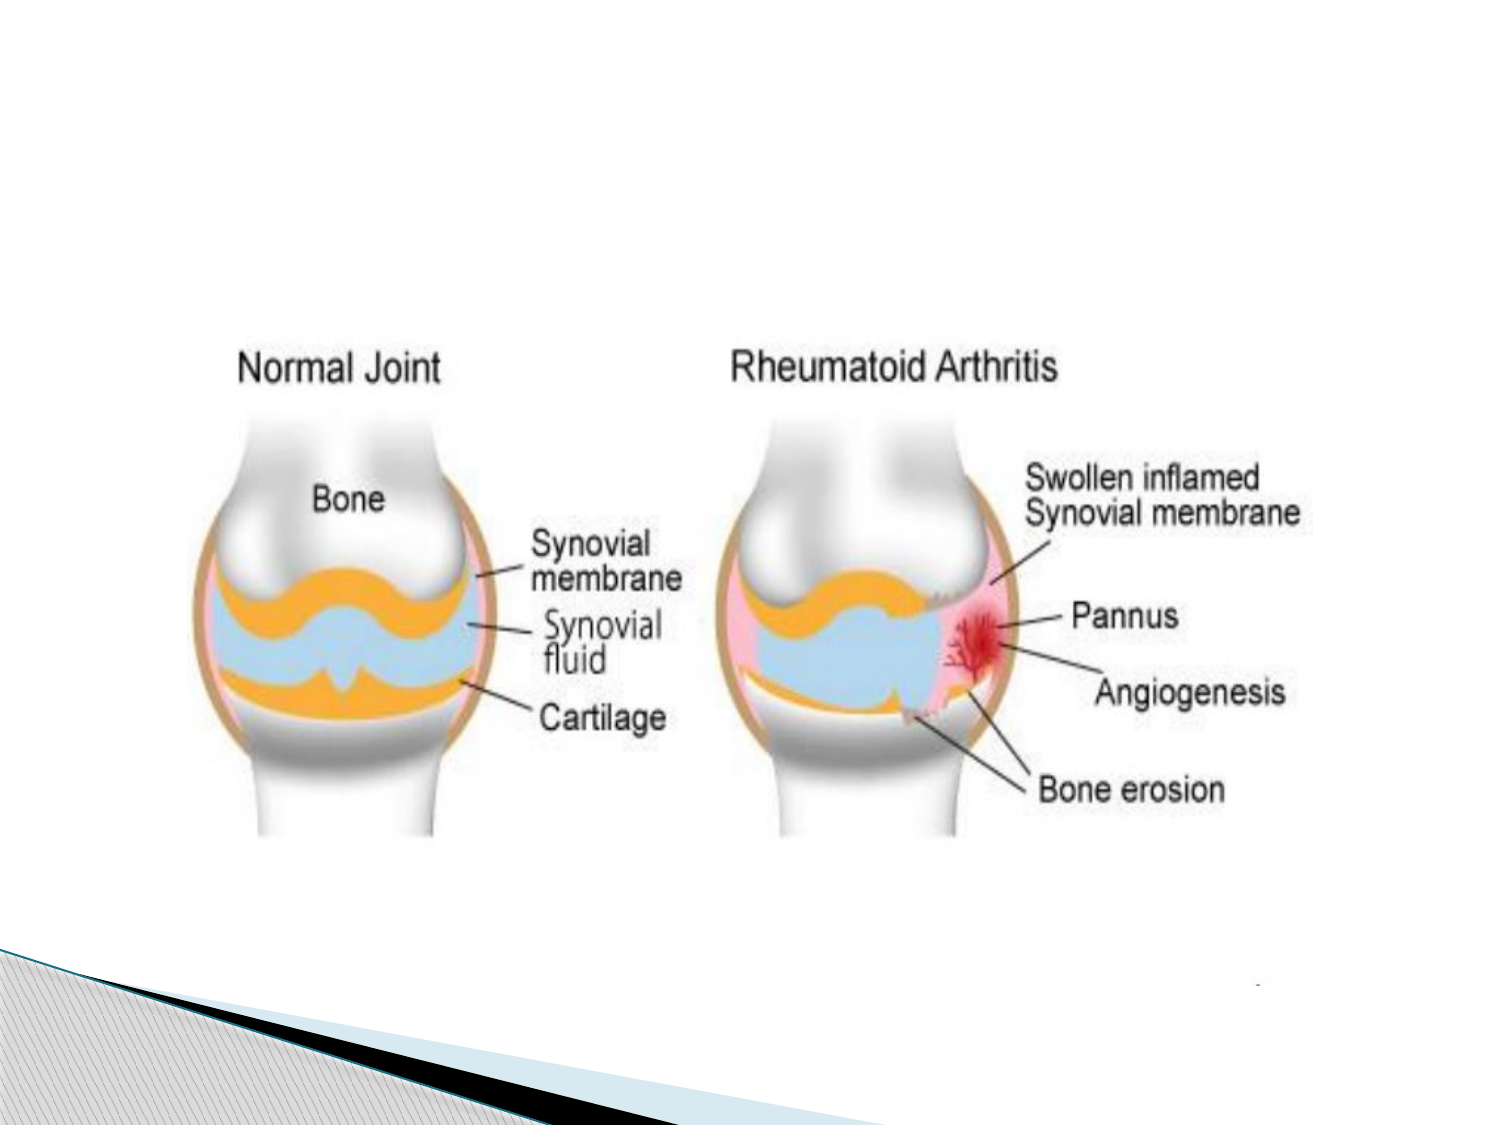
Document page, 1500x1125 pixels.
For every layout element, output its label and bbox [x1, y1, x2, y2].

list [186, 242, 1314, 986]
